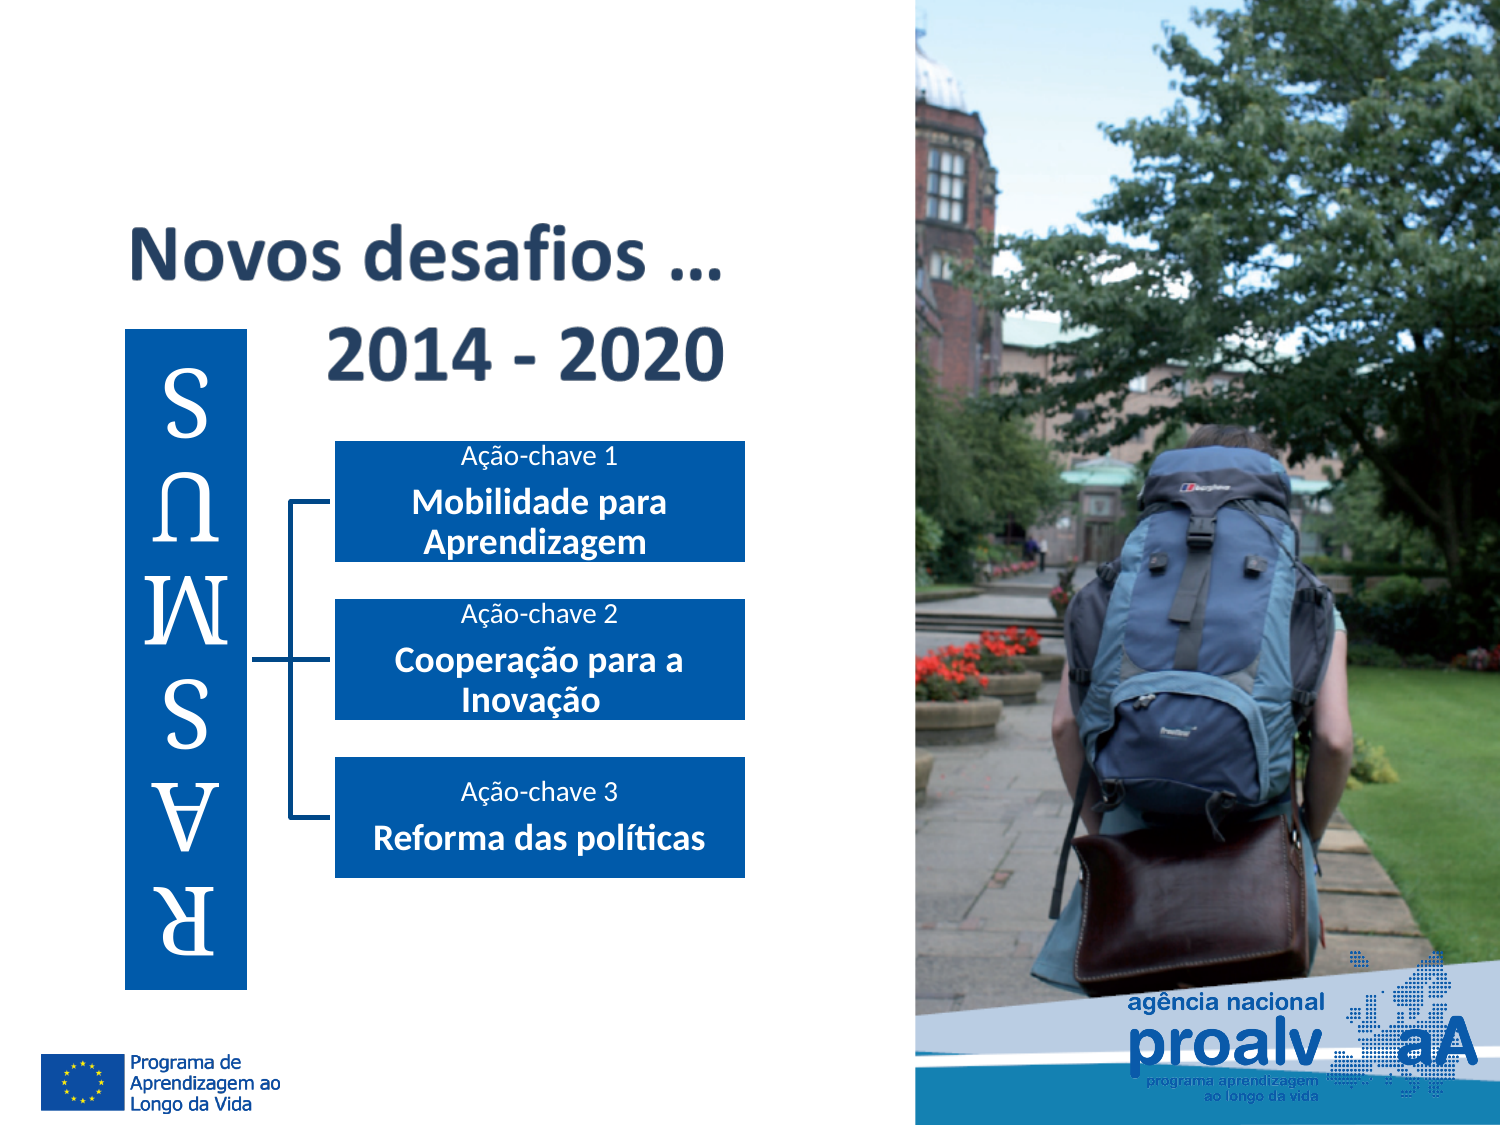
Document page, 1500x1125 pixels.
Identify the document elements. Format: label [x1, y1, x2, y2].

picture [915, 0, 1500, 1125]
picture [41, 1054, 281, 1115]
picture [76, 148, 776, 326]
text_box [0, 326, 936, 994]
